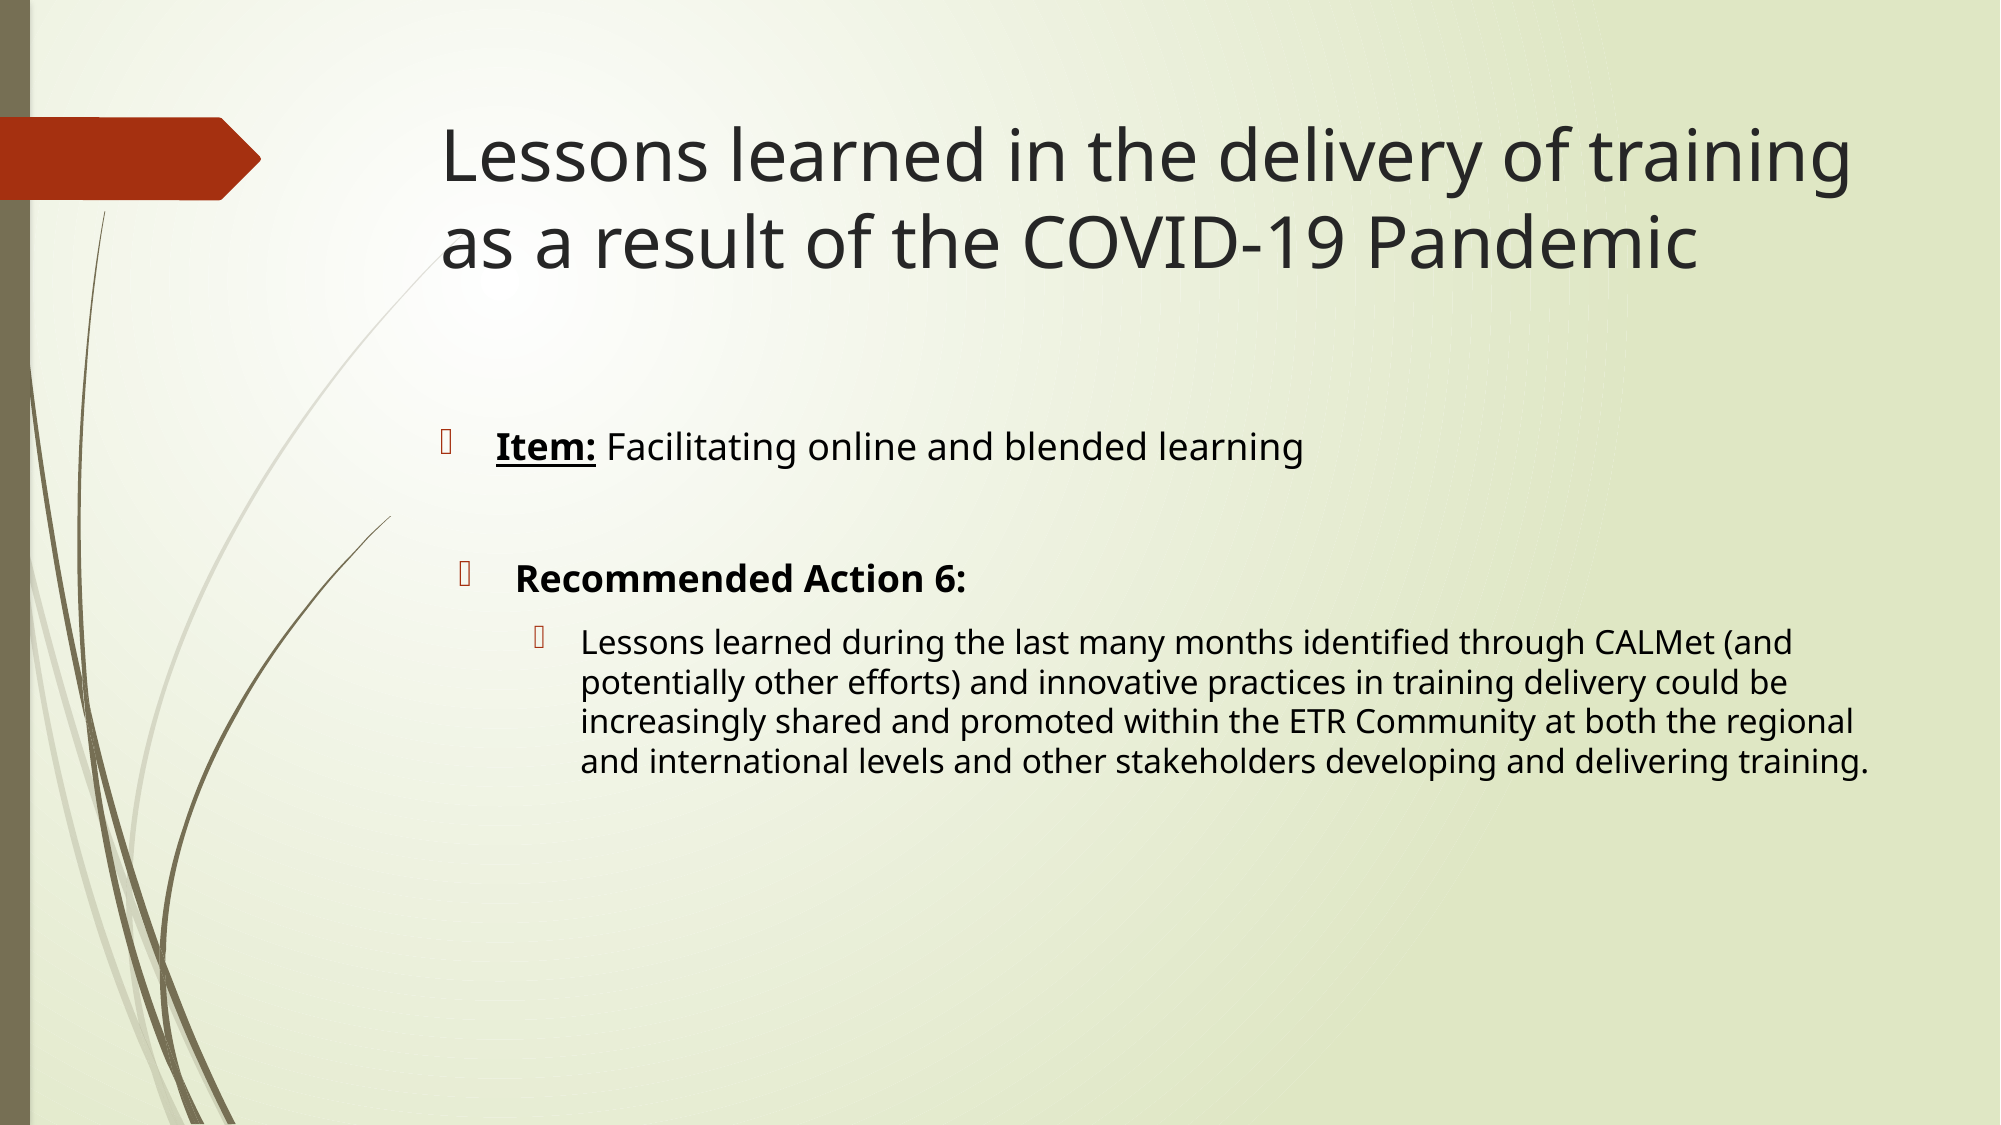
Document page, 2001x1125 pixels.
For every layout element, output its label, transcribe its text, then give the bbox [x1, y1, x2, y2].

title Lessons learned in the delivery of training as a result of the COVID-19 Pandemic [425, 102, 1888, 313]
list Item: Facilitating online and blended learning Recommended Action 6: Lessons learned during the last many months identified through CALMet (and potentially other efforts) and innovative practices in training delivery could be increasingly shared and promoted within the ETR Community at both the regional and international levels and other stakeholders developing and delivering training. [424, 350, 1888, 970]
